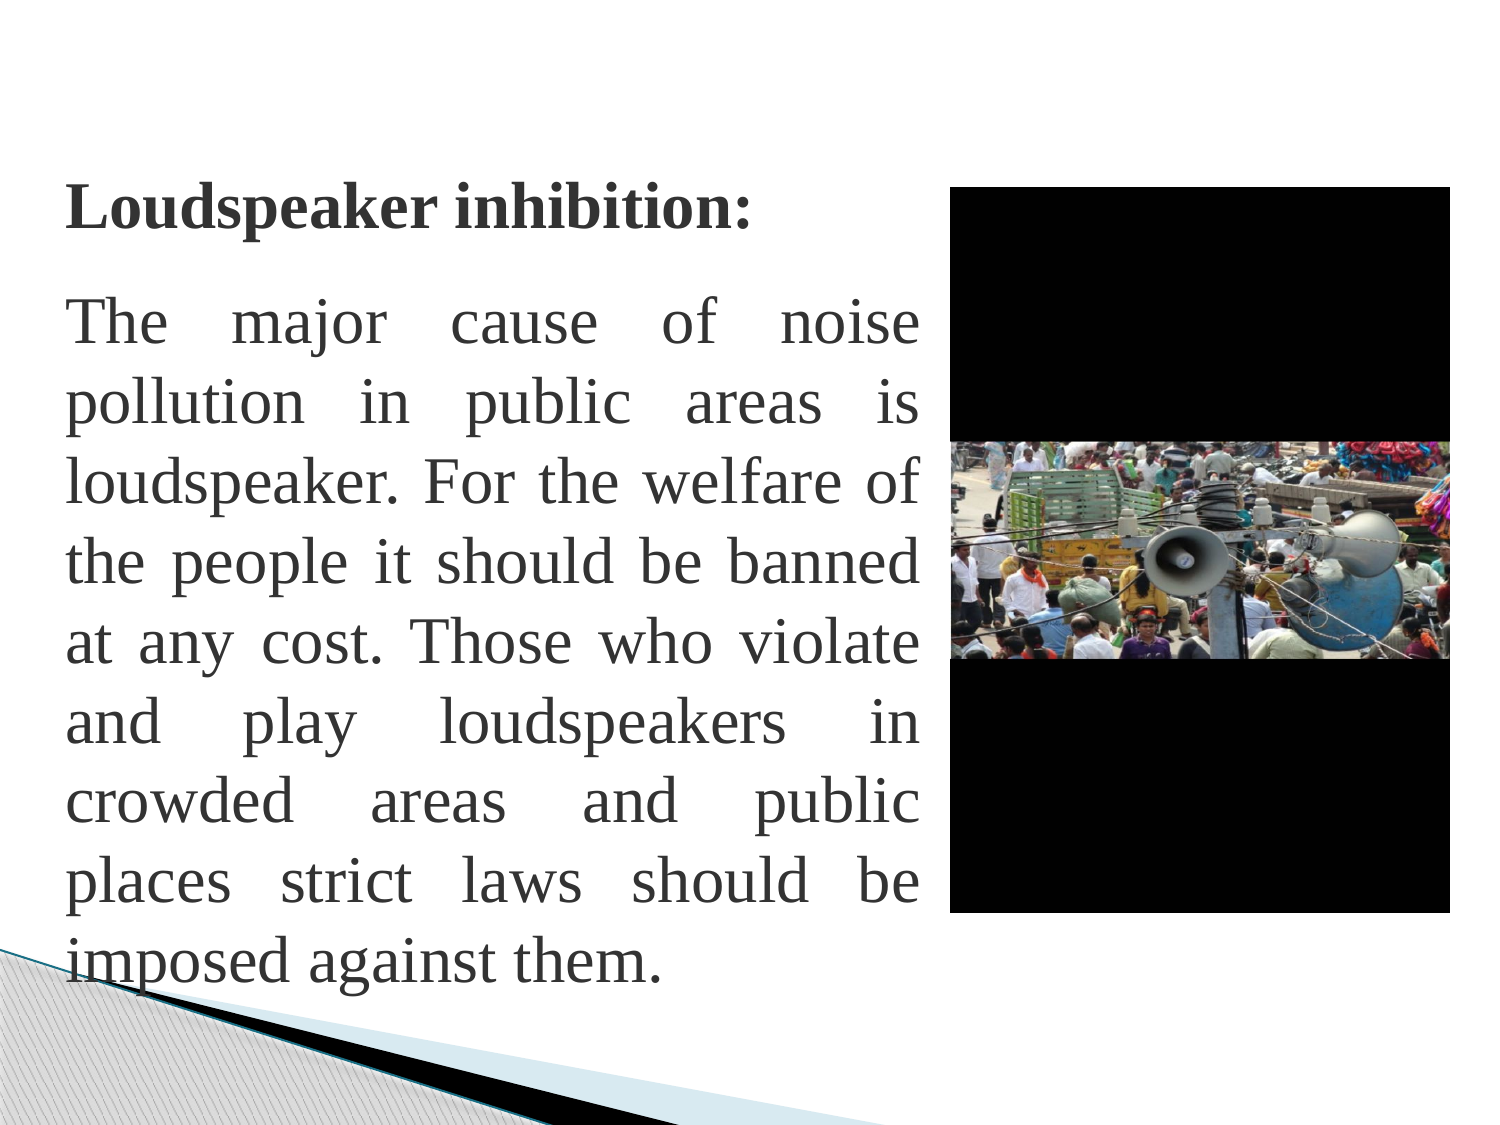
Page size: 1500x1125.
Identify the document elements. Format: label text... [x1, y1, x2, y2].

picture [949, 187, 1451, 913]
text_box Loudspeaker inhibition: The major cause of noise pollution in public areas is loudspeaker. For the welfare of the people it should be banned at any cost. Those who violate and play loudspeakers in crowded areas and public places strict laws should be imposed against them. [49, 154, 938, 1004]
